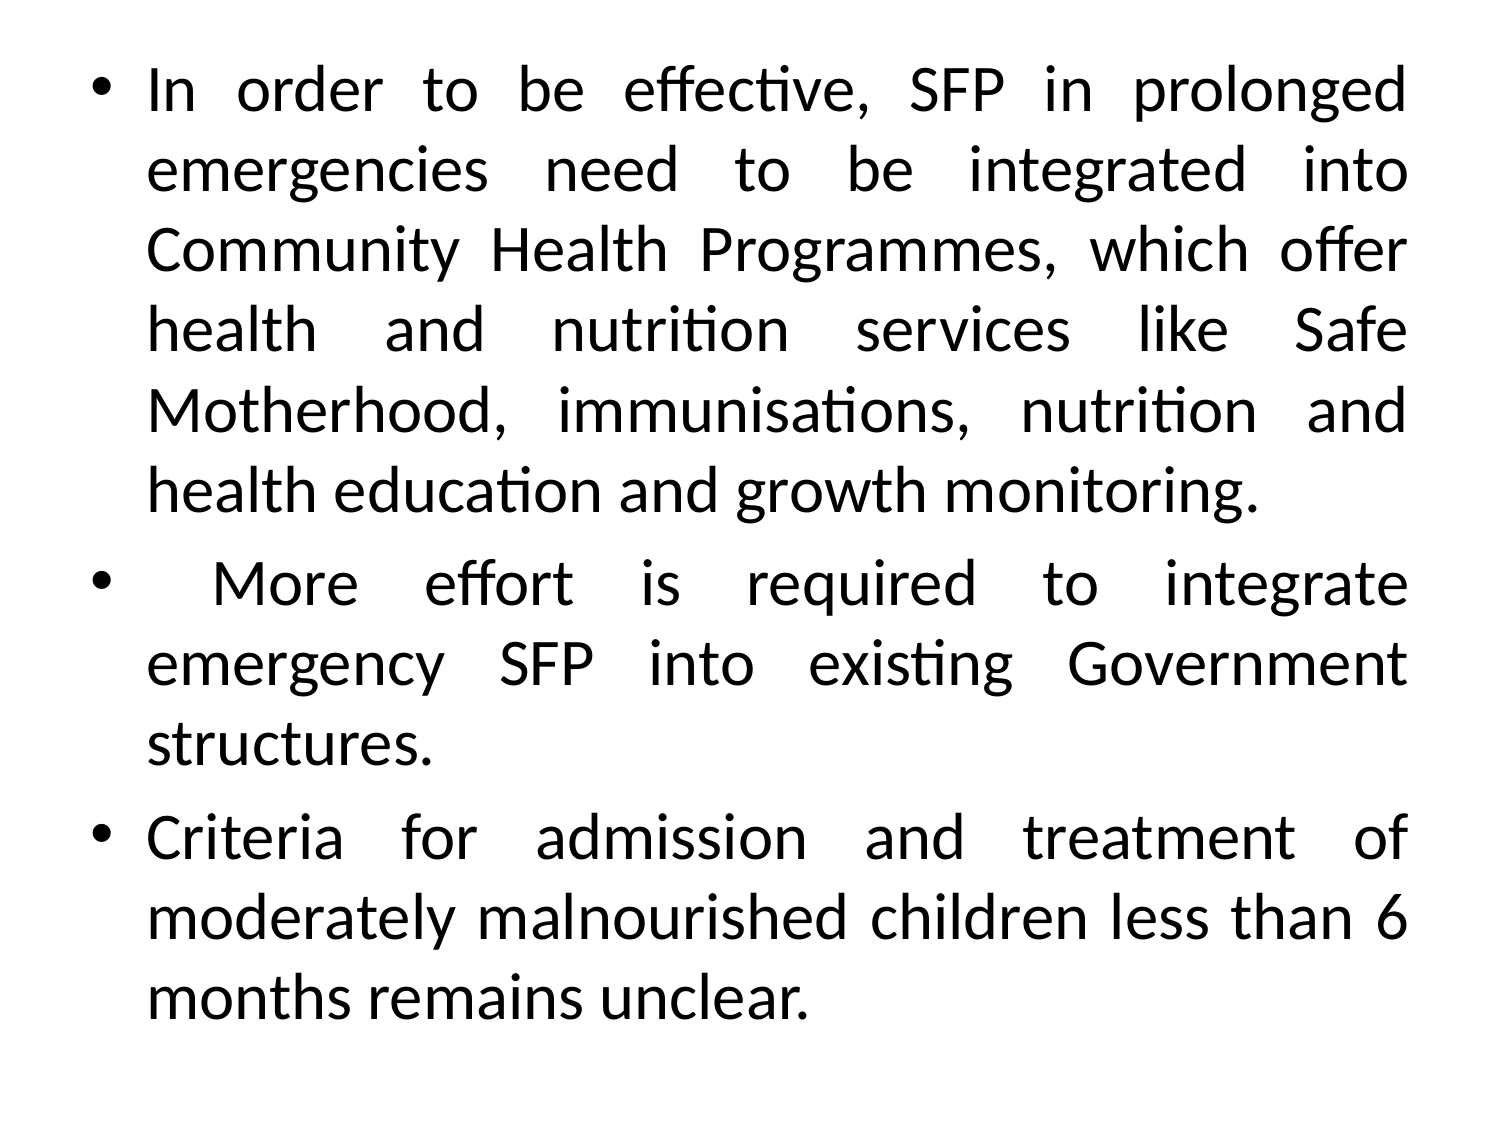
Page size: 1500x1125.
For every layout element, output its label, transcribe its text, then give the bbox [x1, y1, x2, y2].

list In order to be effective, SFP in prolonged emergencies need to be integrated into Community Health Programmes, which offer health and nutrition services like Safe Motherhood, immunisations, nutrition and health education and growth monitoring. More effort is required to integrate emergency SFP into existing Government structures. Criteria for admission and treatment of moderately malnourished children less than 6 months remains unclear. [75, 37, 1425, 1075]
